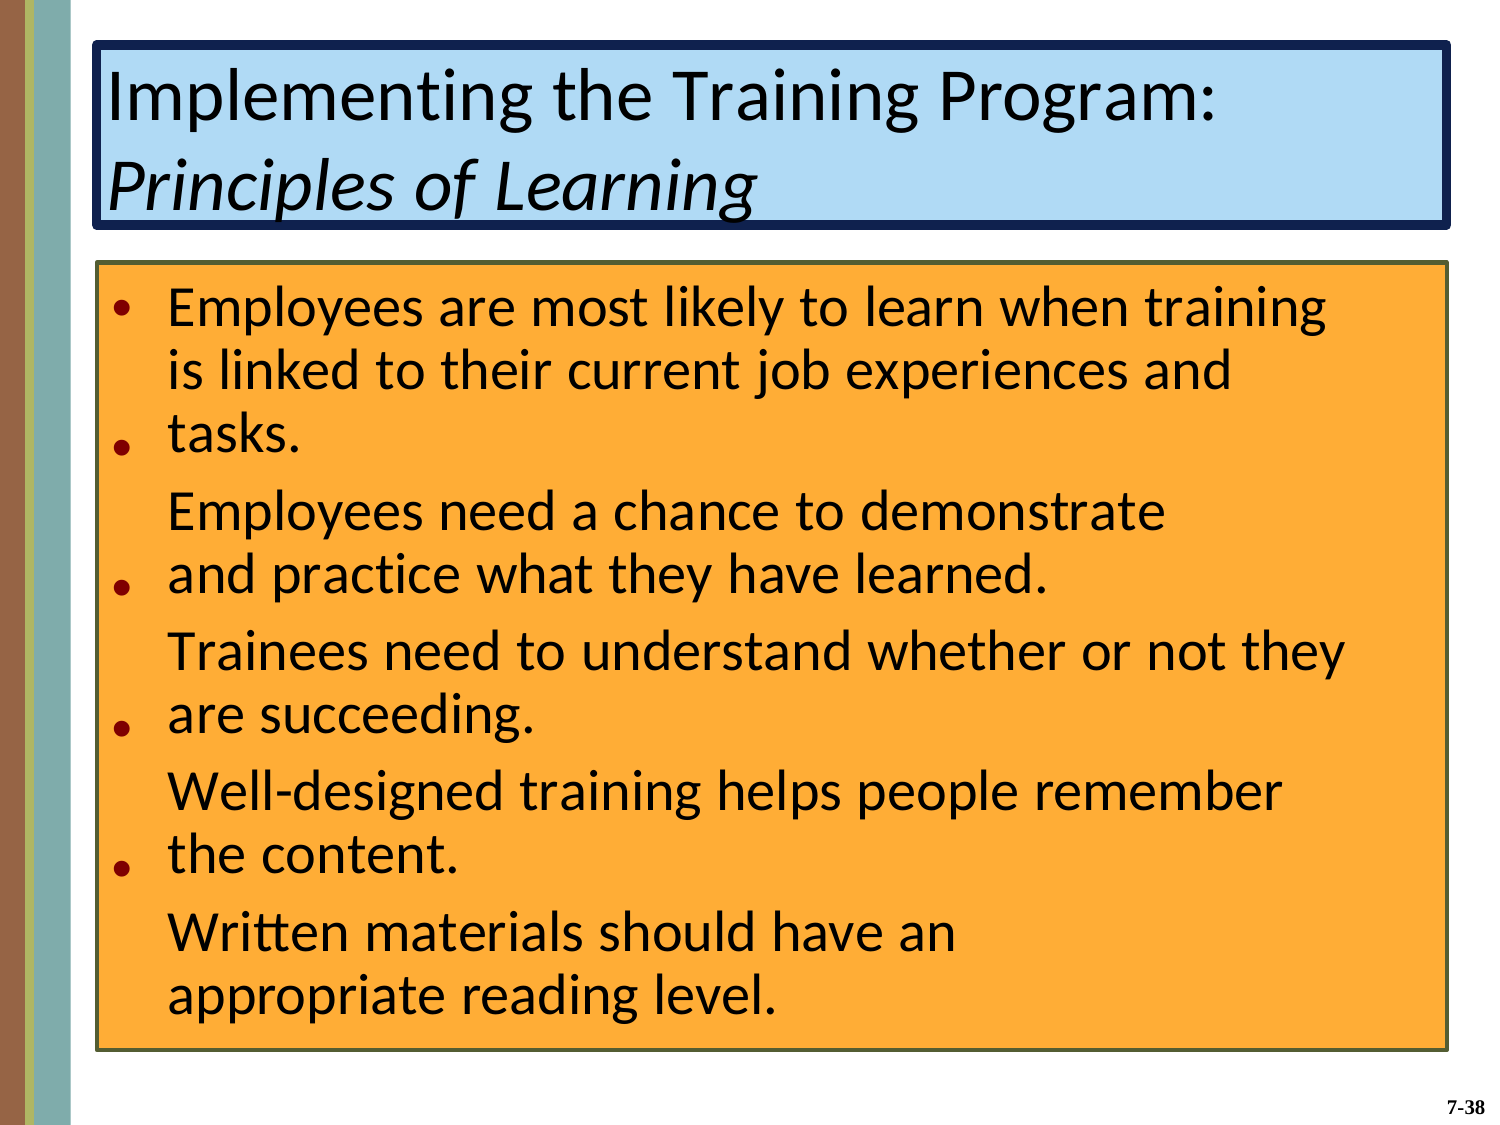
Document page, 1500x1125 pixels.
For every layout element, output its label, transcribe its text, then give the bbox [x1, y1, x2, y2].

text_box • [109, 549, 135, 620]
text_box Implementing the Training Program: Principles of Learning [96, 44, 1447, 225]
slide_number 7-38 [1444, 1093, 1490, 1125]
text_box • [109, 690, 135, 761]
text_box • [109, 409, 135, 480]
picture [0, 0, 71, 1125]
text_box • [109, 830, 135, 901]
text_box Employees are most likely to learn when training is linked to their current job experiences and tasks. Employees need a chance to demonstrate and practice what they have learned. Trainees need to understand whether or not they are succeeding. Well-designed training helps people remember the content. Written materials should have an appropriate reading level. [165, 275, 1432, 1026]
text_box • [109, 268, 135, 339]
text_box [96, 262, 1447, 1050]
